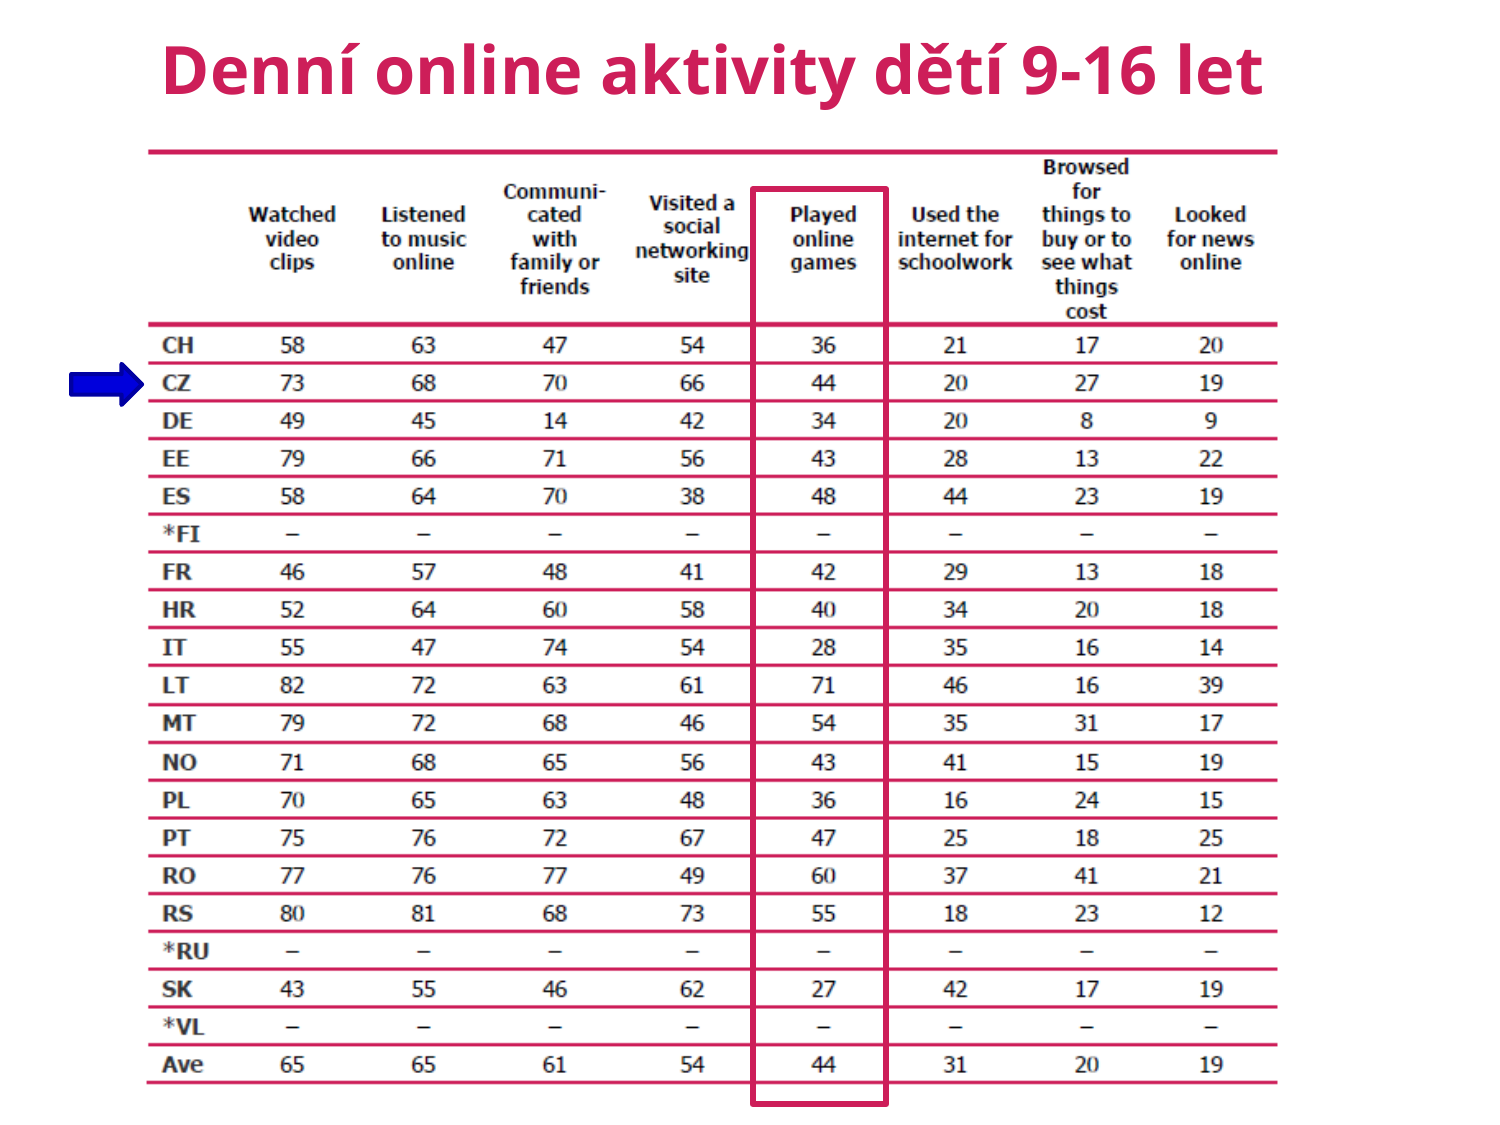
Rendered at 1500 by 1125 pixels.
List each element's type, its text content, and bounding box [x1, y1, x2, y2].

text_box [751, 1099, 888, 1106]
picture [141, 140, 1286, 1091]
text_box [69, 361, 136, 407]
text_box Denní online aktivity dětí 9-16 let [146, 20, 1280, 116]
